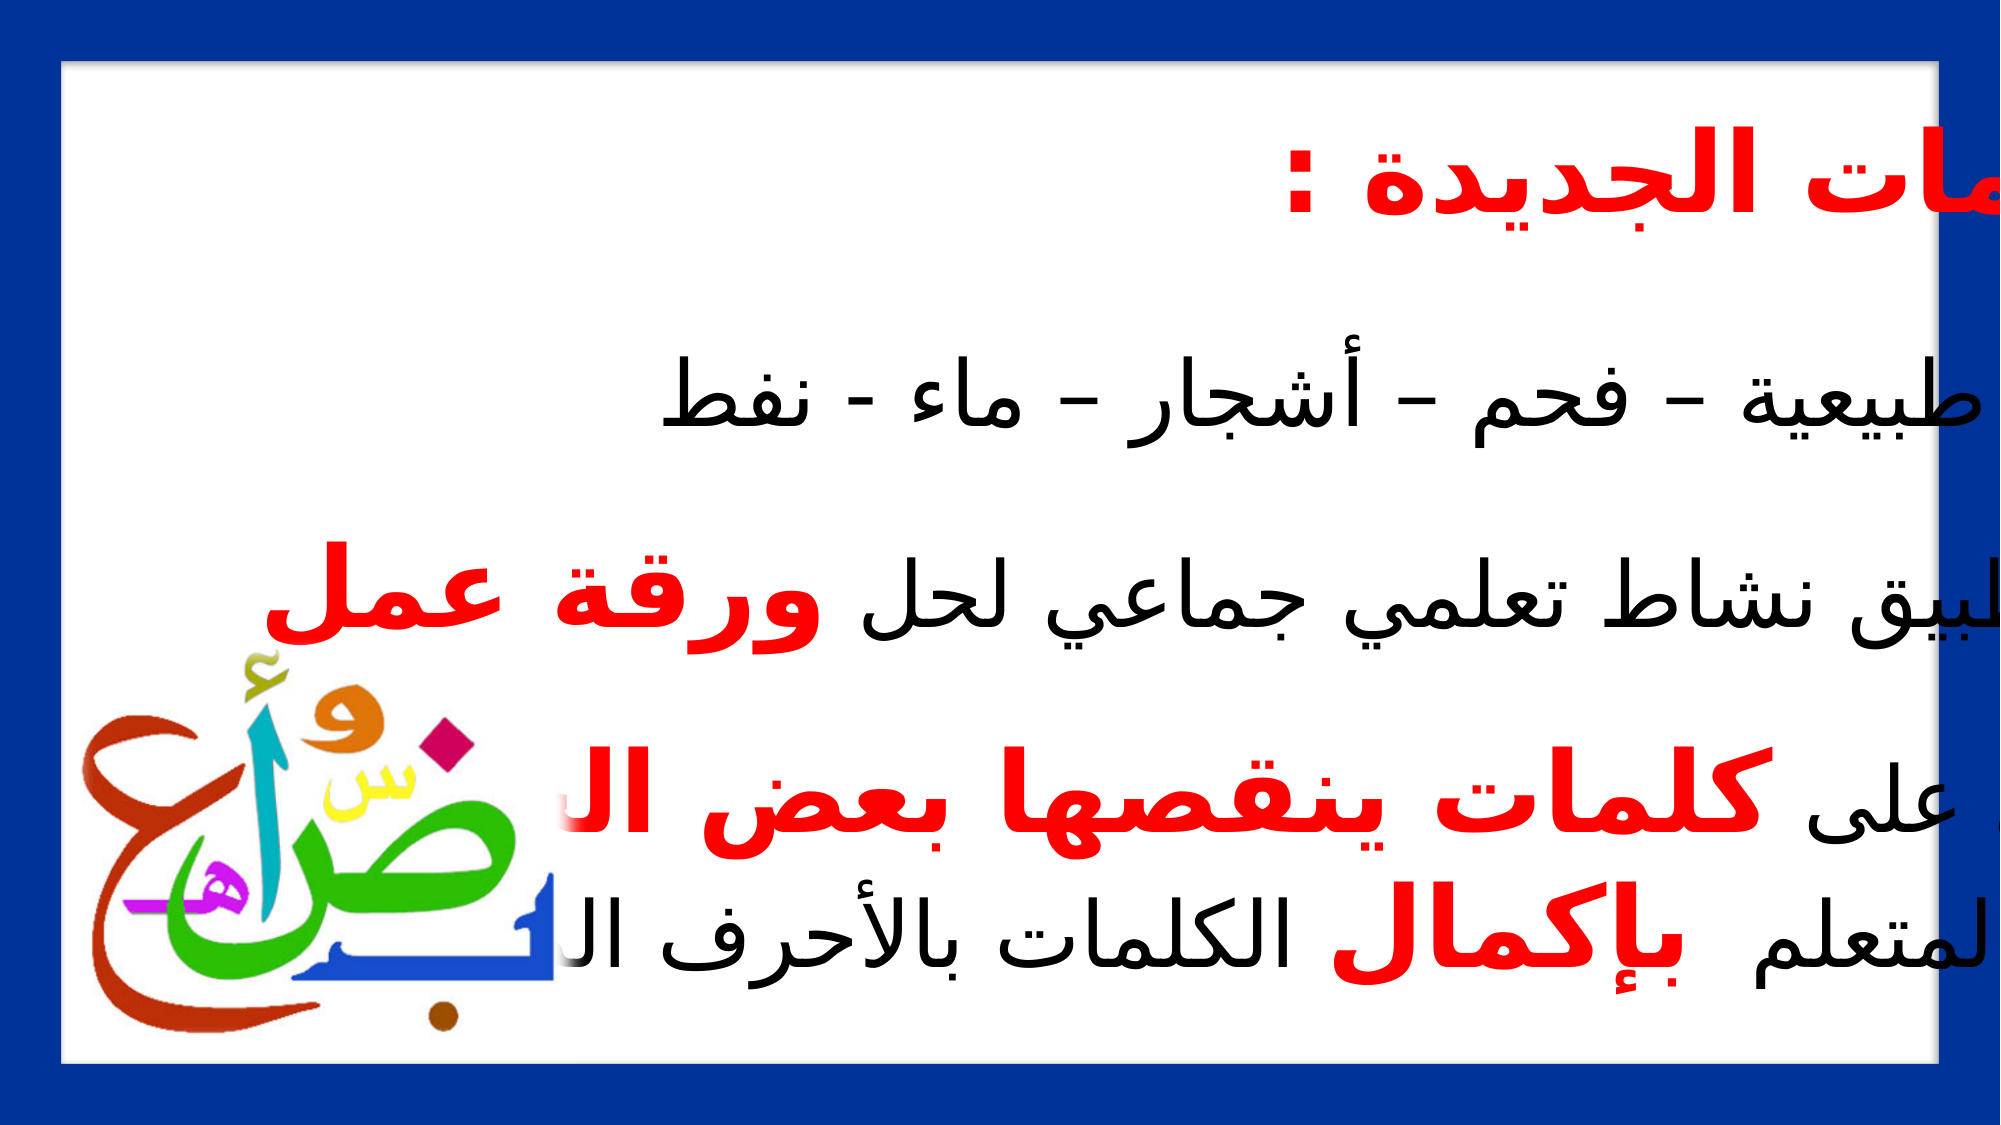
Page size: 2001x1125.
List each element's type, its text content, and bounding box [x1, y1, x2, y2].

text_box الكلمات الجديدة : موارد طبيعية – فحم – أشجار – ماء - نفط يتم تطبيق نشاط تعلمي جماعي لحل ورقة عمل تحتوي على كلمات ينقصها بعض الحروف يقوم المتعلم بإكمال الكلمات بالأحرف المناسبة . [171, 92, 2000, 997]
picture [60, 636, 589, 1060]
text_box [0, 0, 2000, 1125]
